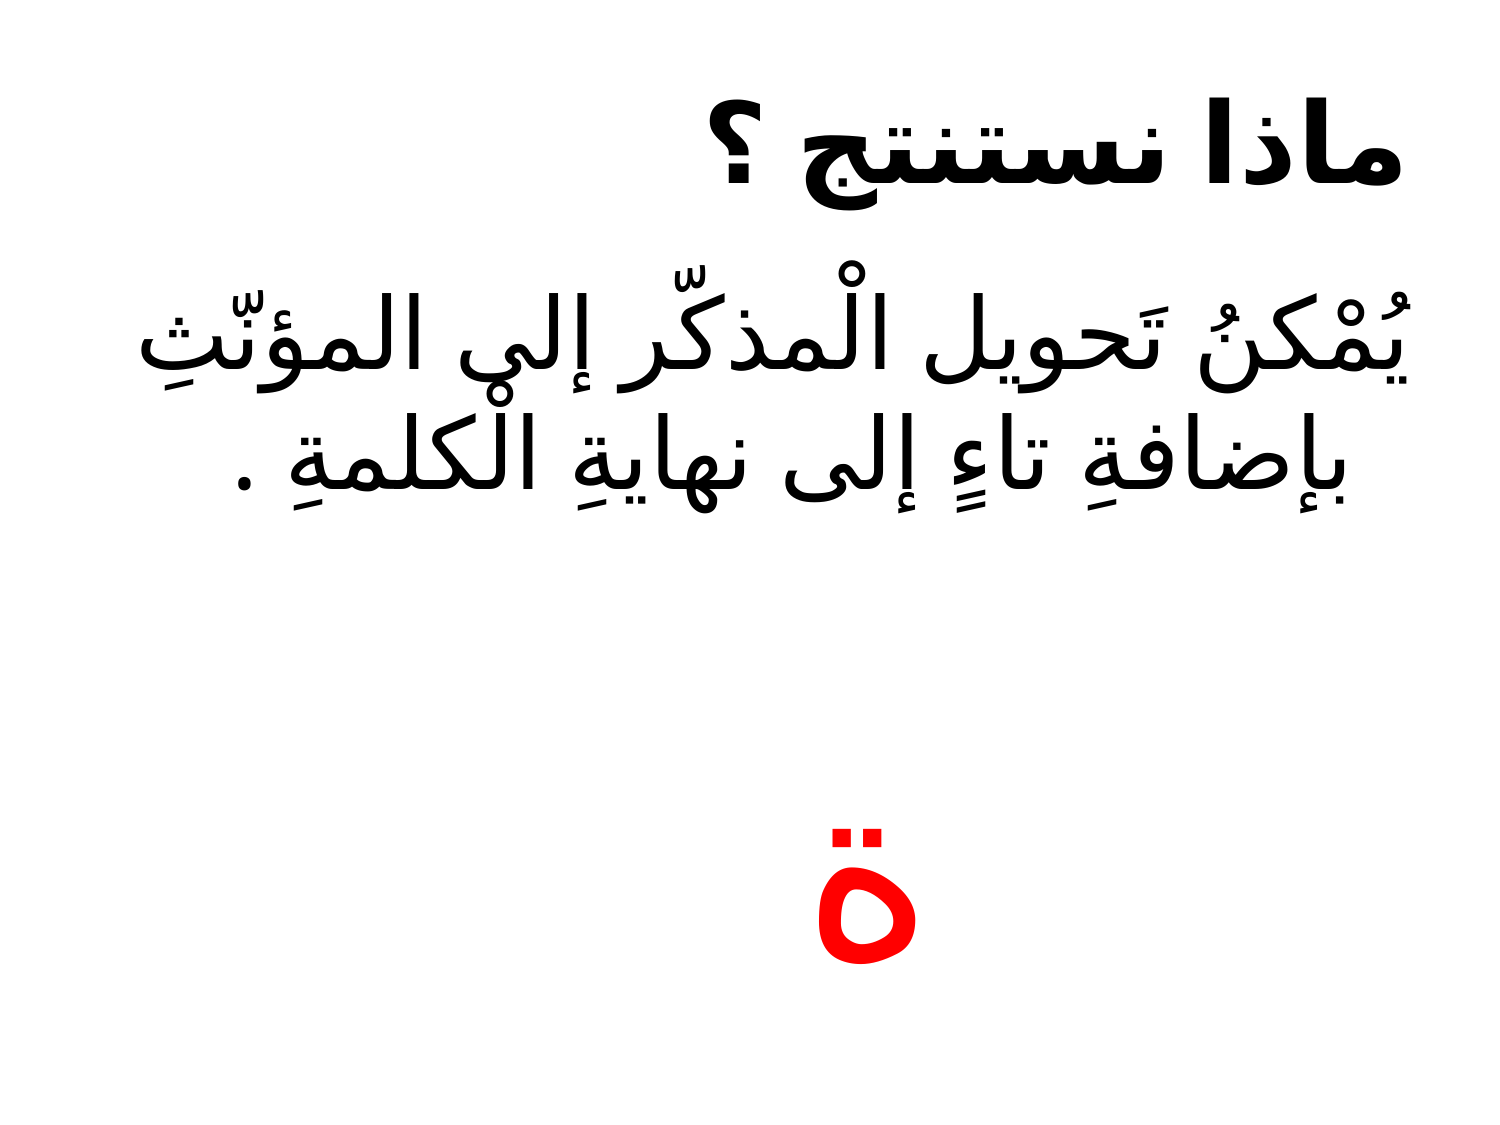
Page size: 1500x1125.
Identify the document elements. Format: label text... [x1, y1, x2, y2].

text_box ة ــة [462, 699, 1200, 1125]
list يُمْكنُ تَحويل الْمذكّر إلى المؤنّثِ بإضافةِ تاءٍ إلى نهايةِ الْكلمةِ . [75, 262, 1425, 538]
title ماذا نستنتج ؟ [75, 45, 1425, 233]
